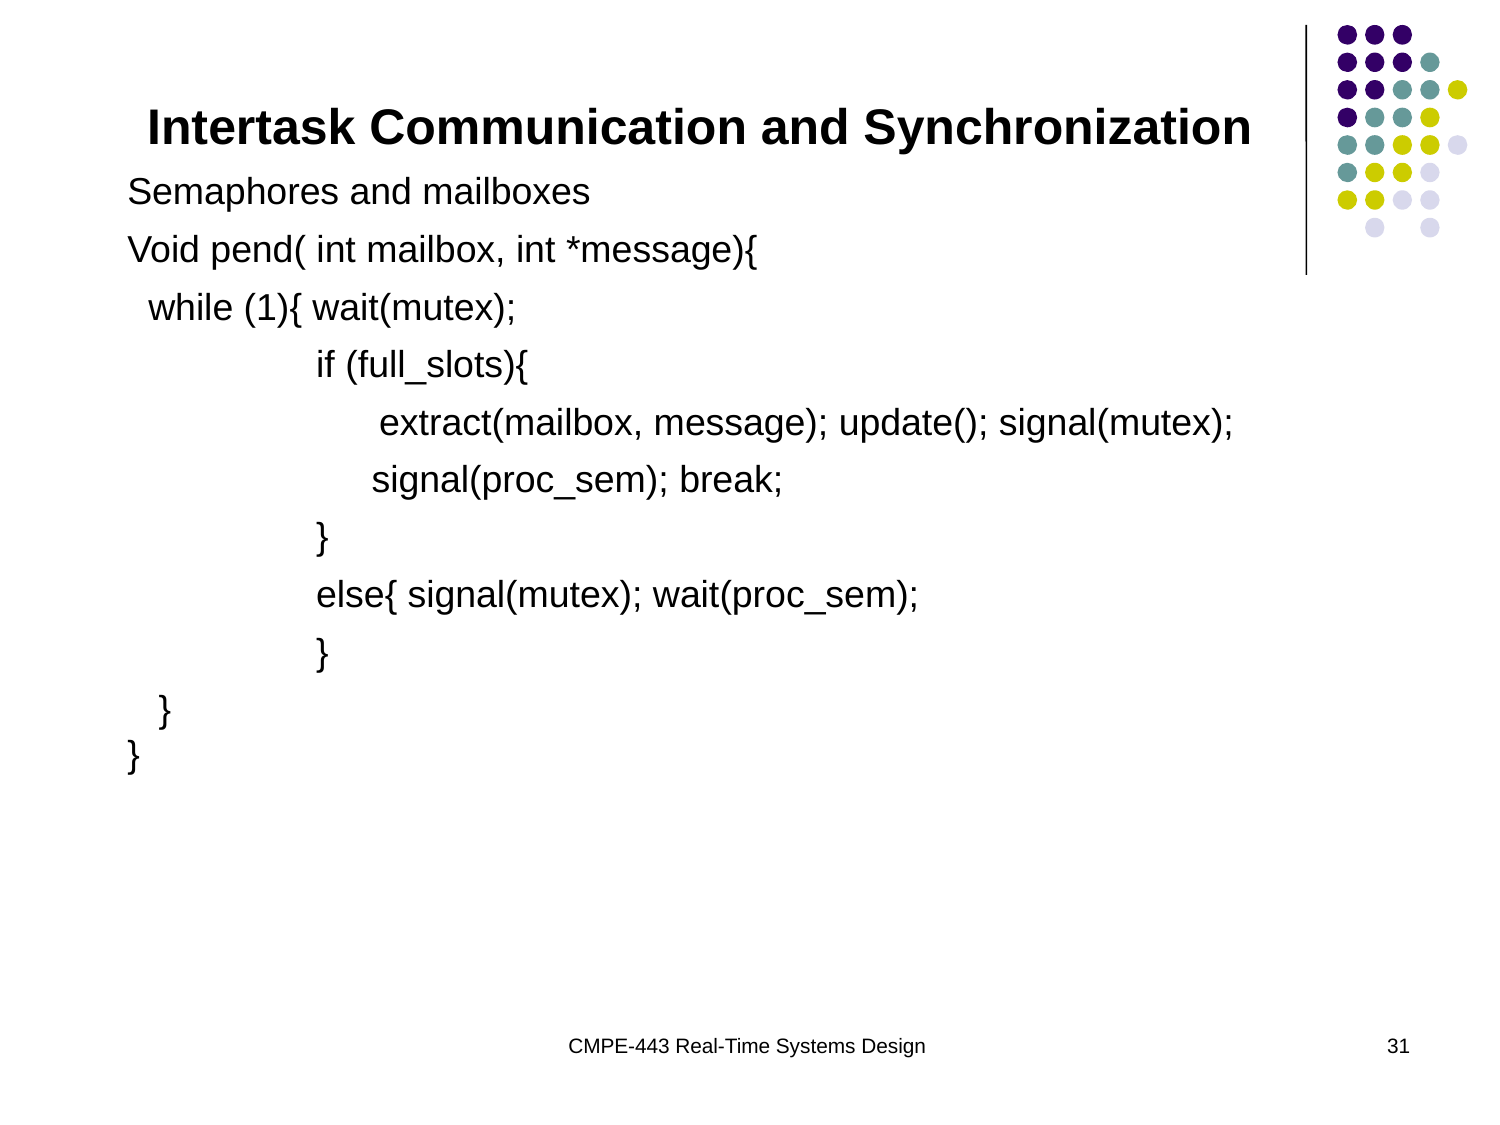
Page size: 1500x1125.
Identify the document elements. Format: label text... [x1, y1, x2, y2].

text_box Intertask Communication and Synchronization Semaphores and mailboxes Void pend( int mailbox, int *message){ while (1){ wait(mutex); if (full_slots){ extract(mailbox, message); update(); signal(mutex); signal(proc_sem); break; } else{ signal(mutex); wait(proc_sem); } } } [112, 87, 1288, 840]
footer CMPE-443 Real-Time Systems Design [512, 1024, 988, 1101]
slide_number 31 [1074, 1024, 1426, 1101]
